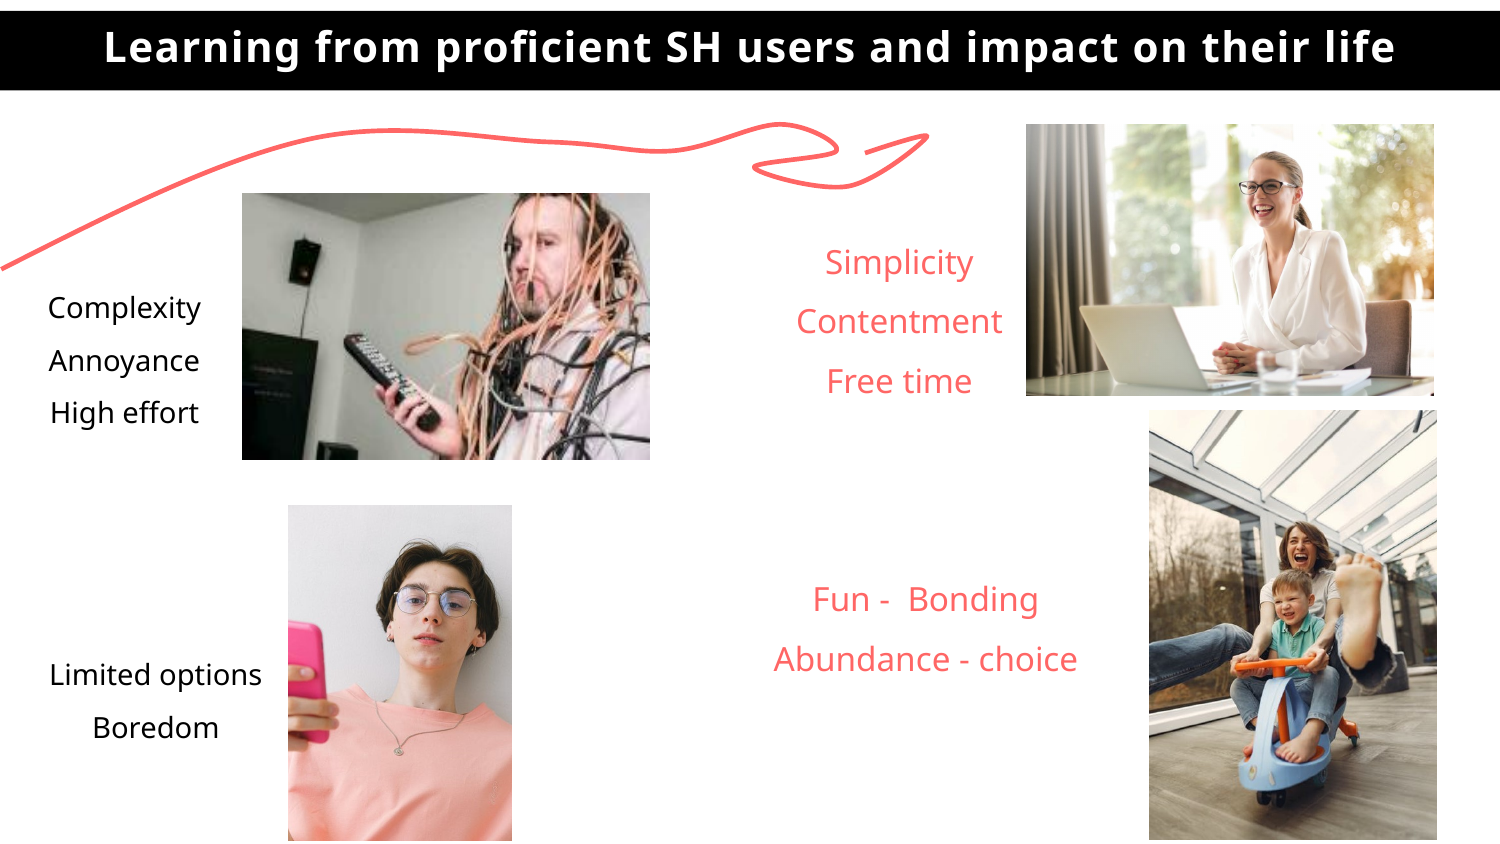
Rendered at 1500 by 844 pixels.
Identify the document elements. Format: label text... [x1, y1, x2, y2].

picture [1026, 124, 1434, 396]
text_box Fun - Bonding Abundance - choice [740, 552, 1112, 698]
text_box Limited options Boredom [23, 633, 280, 749]
text_box Complexity Annoyance High effort [6, 266, 236, 463]
picture [242, 193, 650, 461]
picture [1149, 410, 1437, 841]
picture [287, 505, 512, 841]
text_box Simplicity Contentment Free time [772, 215, 1027, 418]
title Learning from proficient SH users and impact on their life [0, 10, 1500, 91]
text_box [0, 123, 929, 271]
